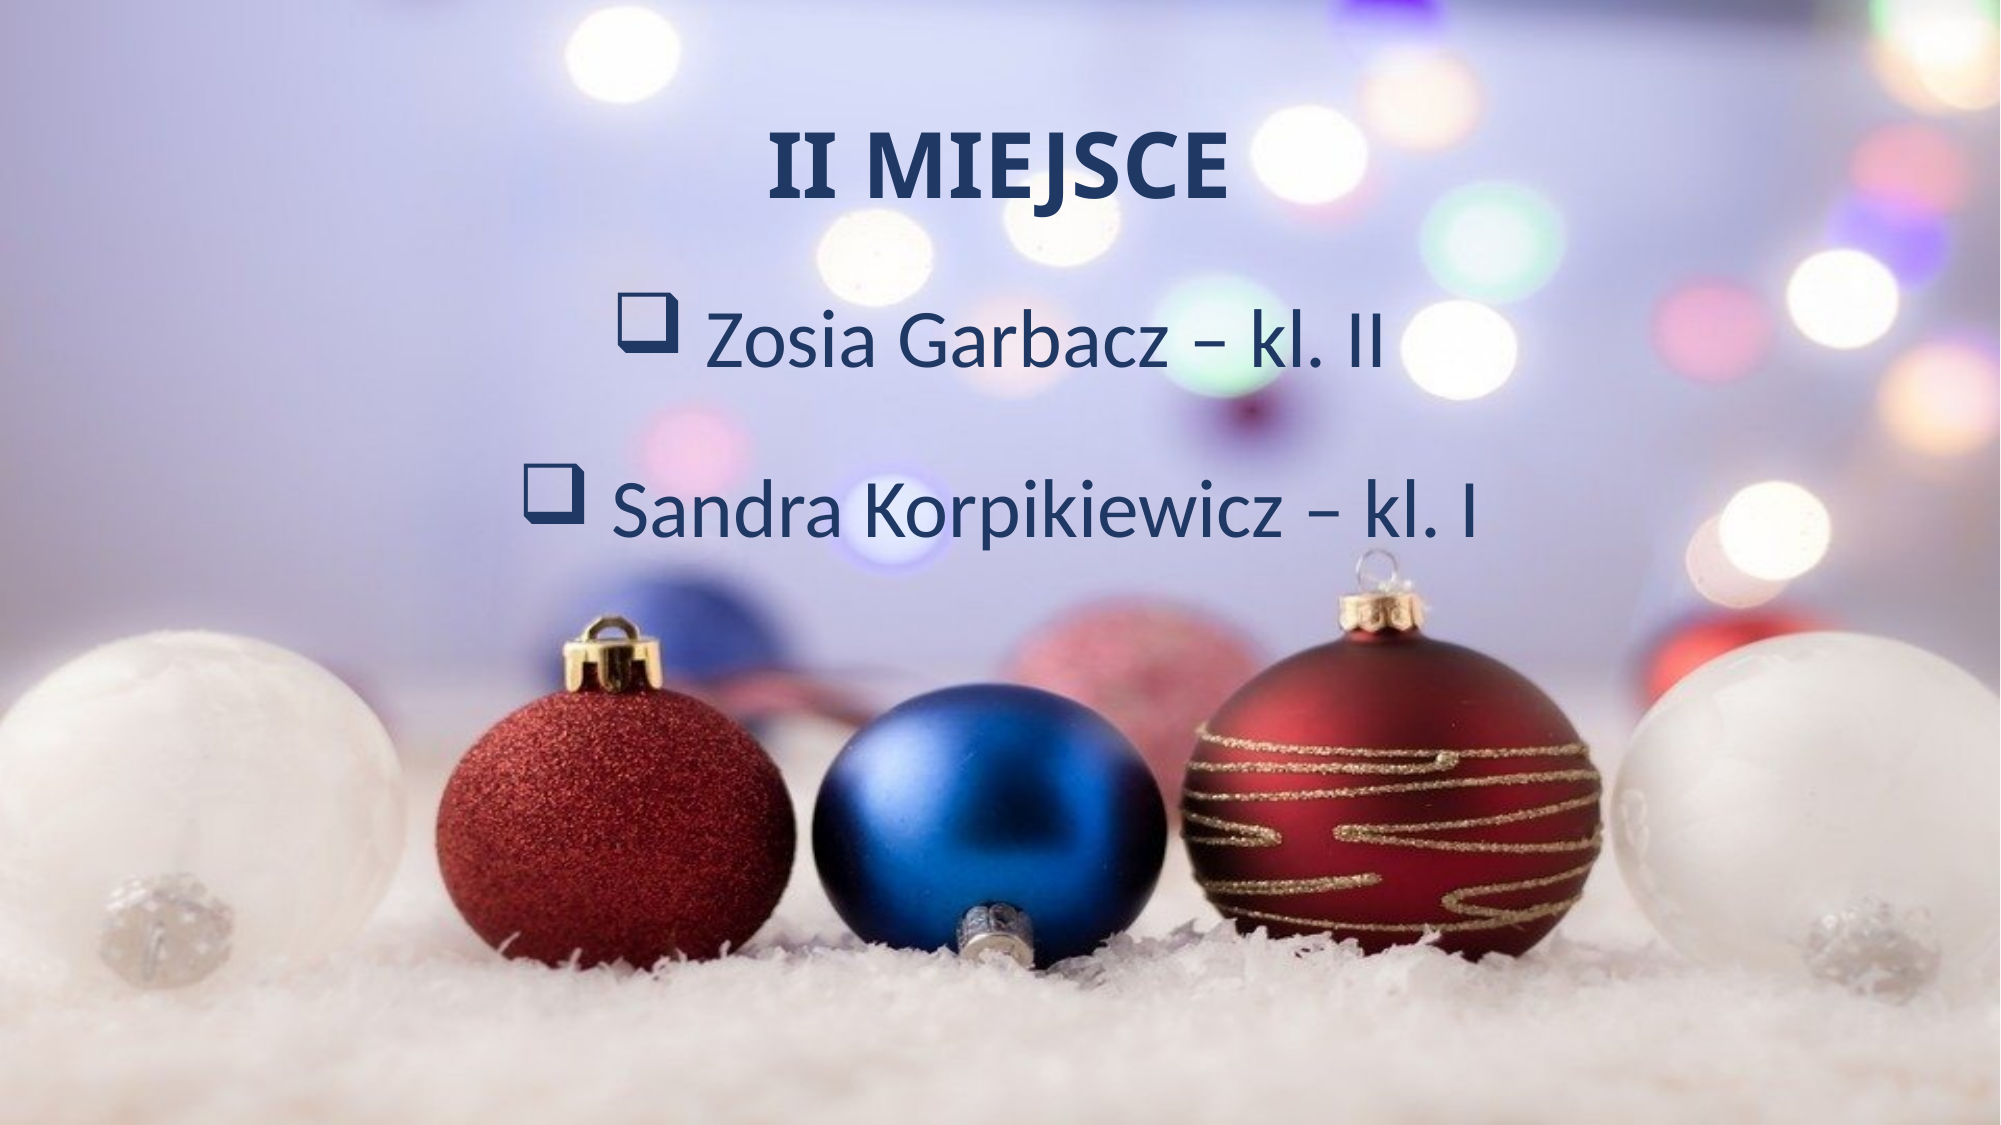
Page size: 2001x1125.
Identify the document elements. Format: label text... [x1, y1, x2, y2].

picture [0, 0, 2001, 1125]
list Zosia Garbacz – kl. II Sandra Korpikiewicz – kl. I [137, 226, 1863, 1014]
title II MIEJSCE [137, 59, 1863, 226]
